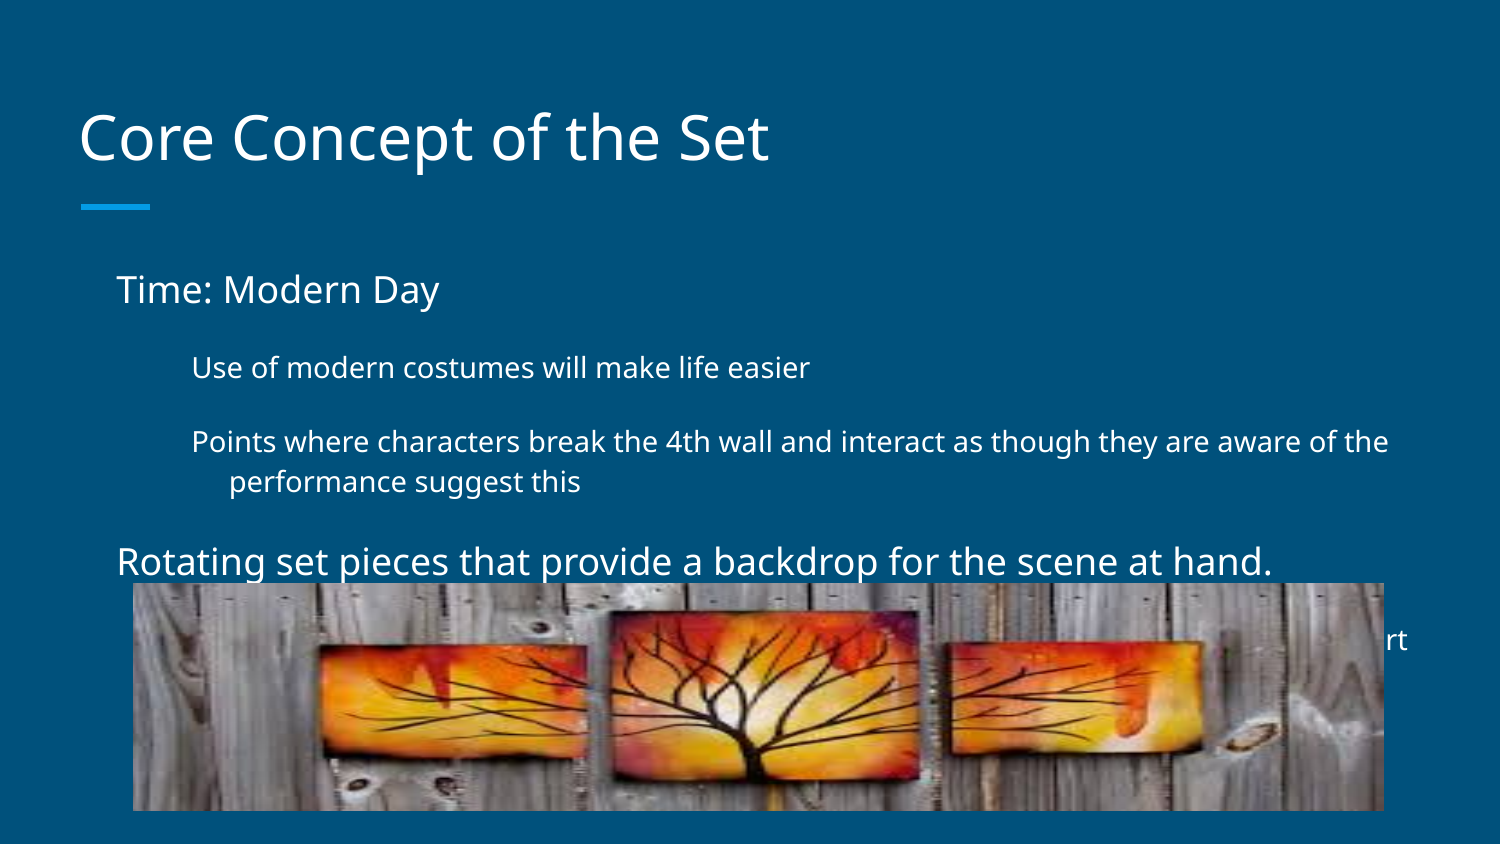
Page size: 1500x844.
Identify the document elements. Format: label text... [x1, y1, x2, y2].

picture [134, 583, 1383, 810]
title Core Concept of the Set [63, 75, 1437, 188]
list Time: Modern Day Use of modern costumes will make life easier Points where characters break the 4th wall and interact as though they are aware of the performance suggest this Rotating set pieces that provide a backdrop for the scene at hand. Tryptic- A term that describes art painted on different canvases (usually 3) but are all part of the same image. [63, 244, 1437, 750]
